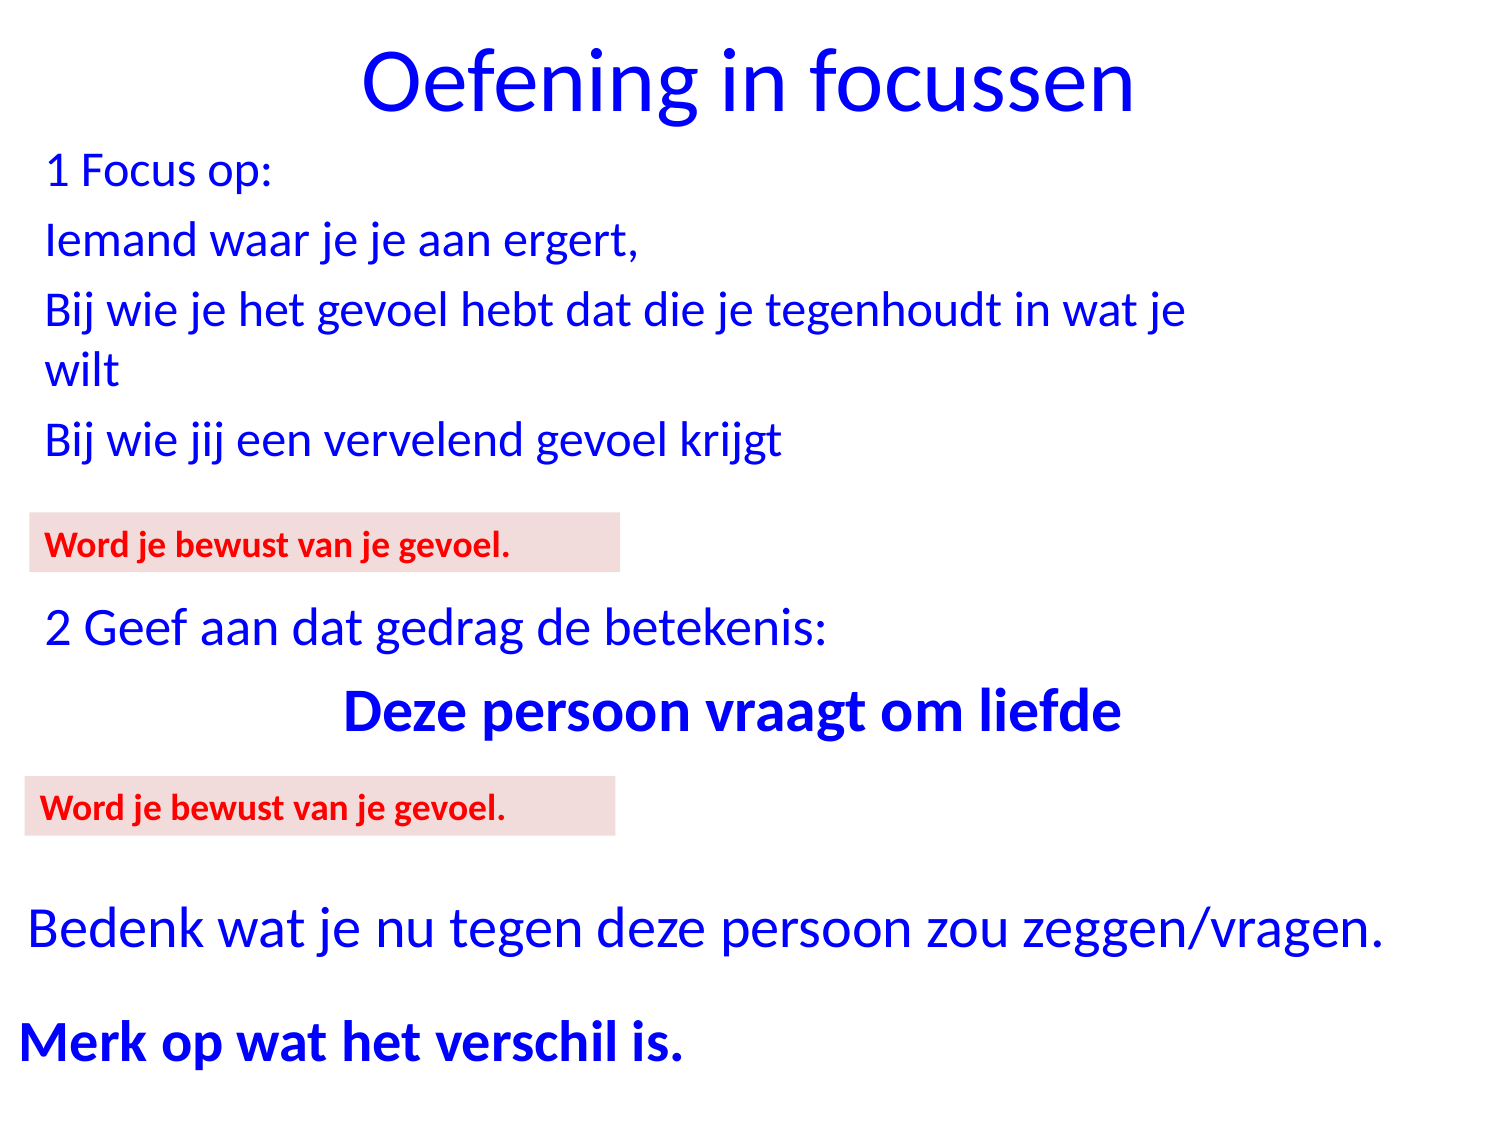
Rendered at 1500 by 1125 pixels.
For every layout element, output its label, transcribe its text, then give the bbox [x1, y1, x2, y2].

text_box Bedenk wat je nu tegen deze persoon zou zeggen/vragen. [12, 881, 1420, 1049]
text_box Merk op wat het verschil is. [4, 995, 701, 1125]
text_box Word je bewust van je gevoel. [29, 512, 621, 573]
text_box Word je bewust van je gevoel. [24, 776, 616, 836]
list 1 Focus op: Iemand waar je je aan ergert, Bij wie je het gevoel hebt dat die je tegenhoudt in wat je wilt Bij wie jij een vervelend gevoel krijgt [29, 129, 1252, 478]
title Oefening in focussen [46, 0, 1454, 149]
text_box 2 Geef aan dat gedrag de betekenis: Deze persoon vraagt om liefde [29, 584, 1437, 752]
